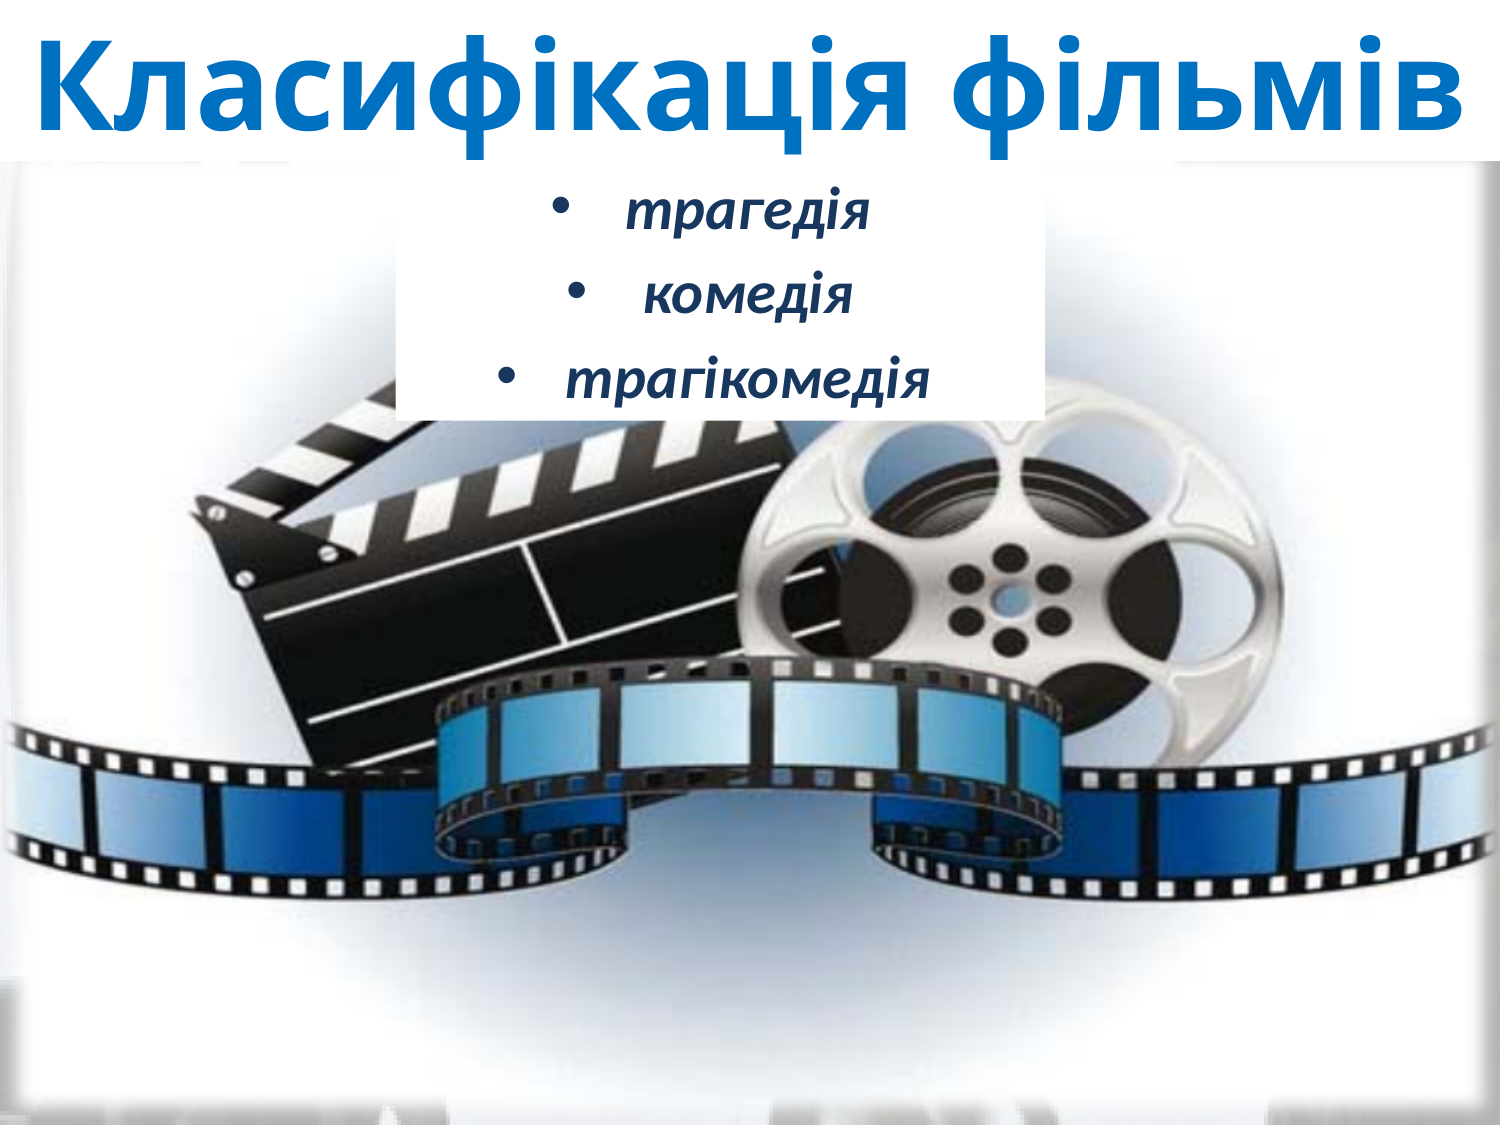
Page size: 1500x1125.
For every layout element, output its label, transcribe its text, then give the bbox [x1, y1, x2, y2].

title Класифікація фільмів [0, 0, 1500, 136]
picture [0, 136, 1500, 1125]
